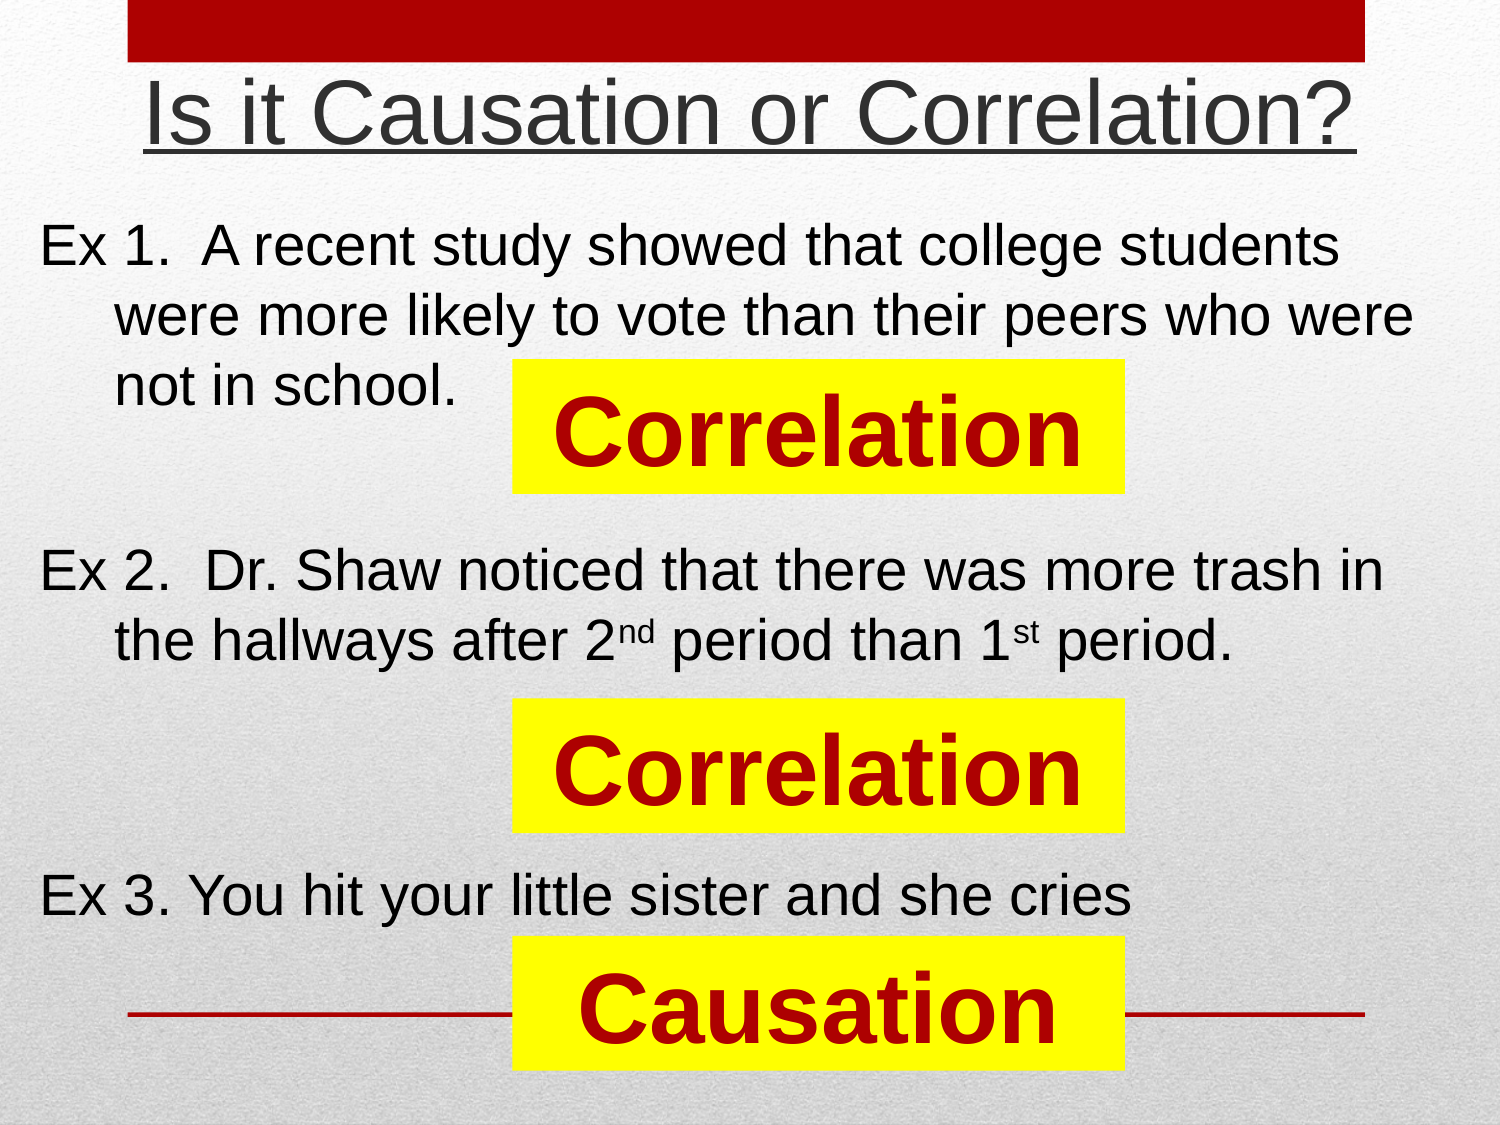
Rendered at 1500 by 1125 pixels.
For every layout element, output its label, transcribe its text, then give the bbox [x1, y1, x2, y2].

text_box Ex 3. You hit your little sister and she cries [24, 849, 1463, 935]
text_box Correlation [512, 359, 1125, 494]
text_box Ex 2. Dr. Shaw noticed that there was more trash in the hallways after 2nd period than 1st period. [24, 524, 1463, 680]
text_box Ex 1. A recent study showed that college students were more likely to vote than their peers who were not in school. [24, 200, 1463, 425]
text_box Causation [512, 935, 1125, 1071]
text_box Is it Causation or Correlation? [74, 45, 1425, 233]
text_box Correlation [512, 698, 1125, 834]
